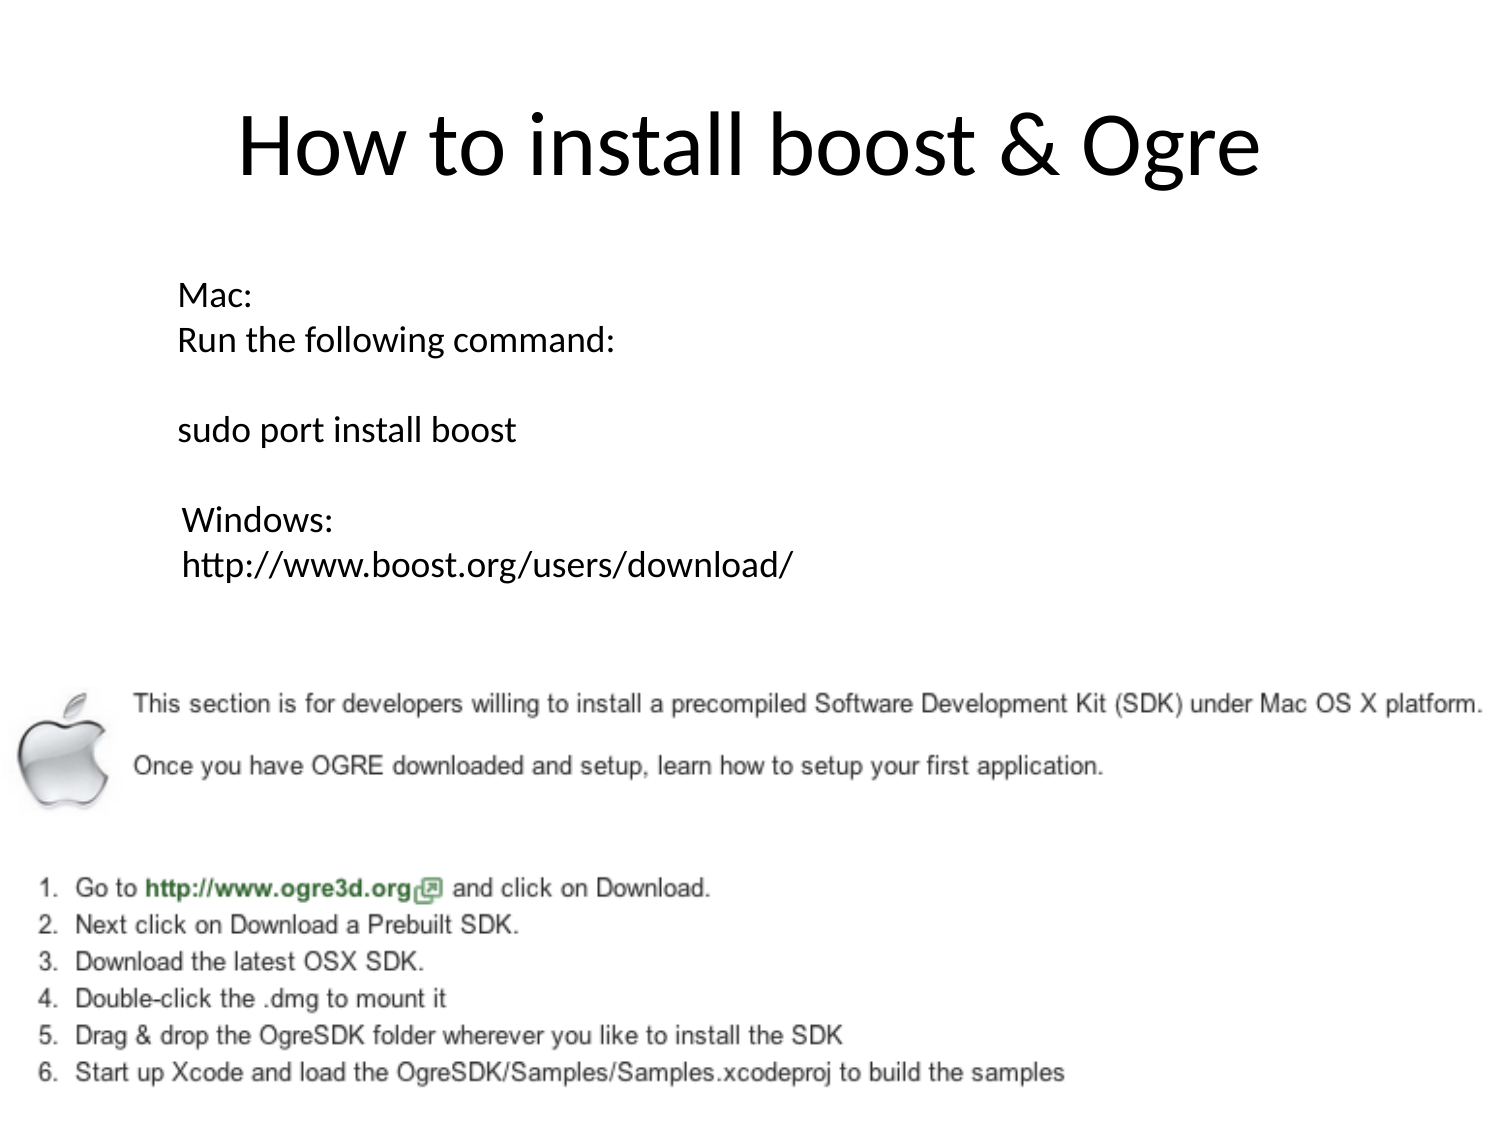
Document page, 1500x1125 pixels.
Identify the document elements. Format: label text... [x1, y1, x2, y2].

text_box Mac: Run the following command: sudo port install boost [162, 262, 913, 458]
title How to install boost & Ogre [75, 45, 1425, 233]
text_box Windows: http://www.boost.org/users/download/ [166, 487, 810, 593]
picture [0, 674, 1500, 1098]
